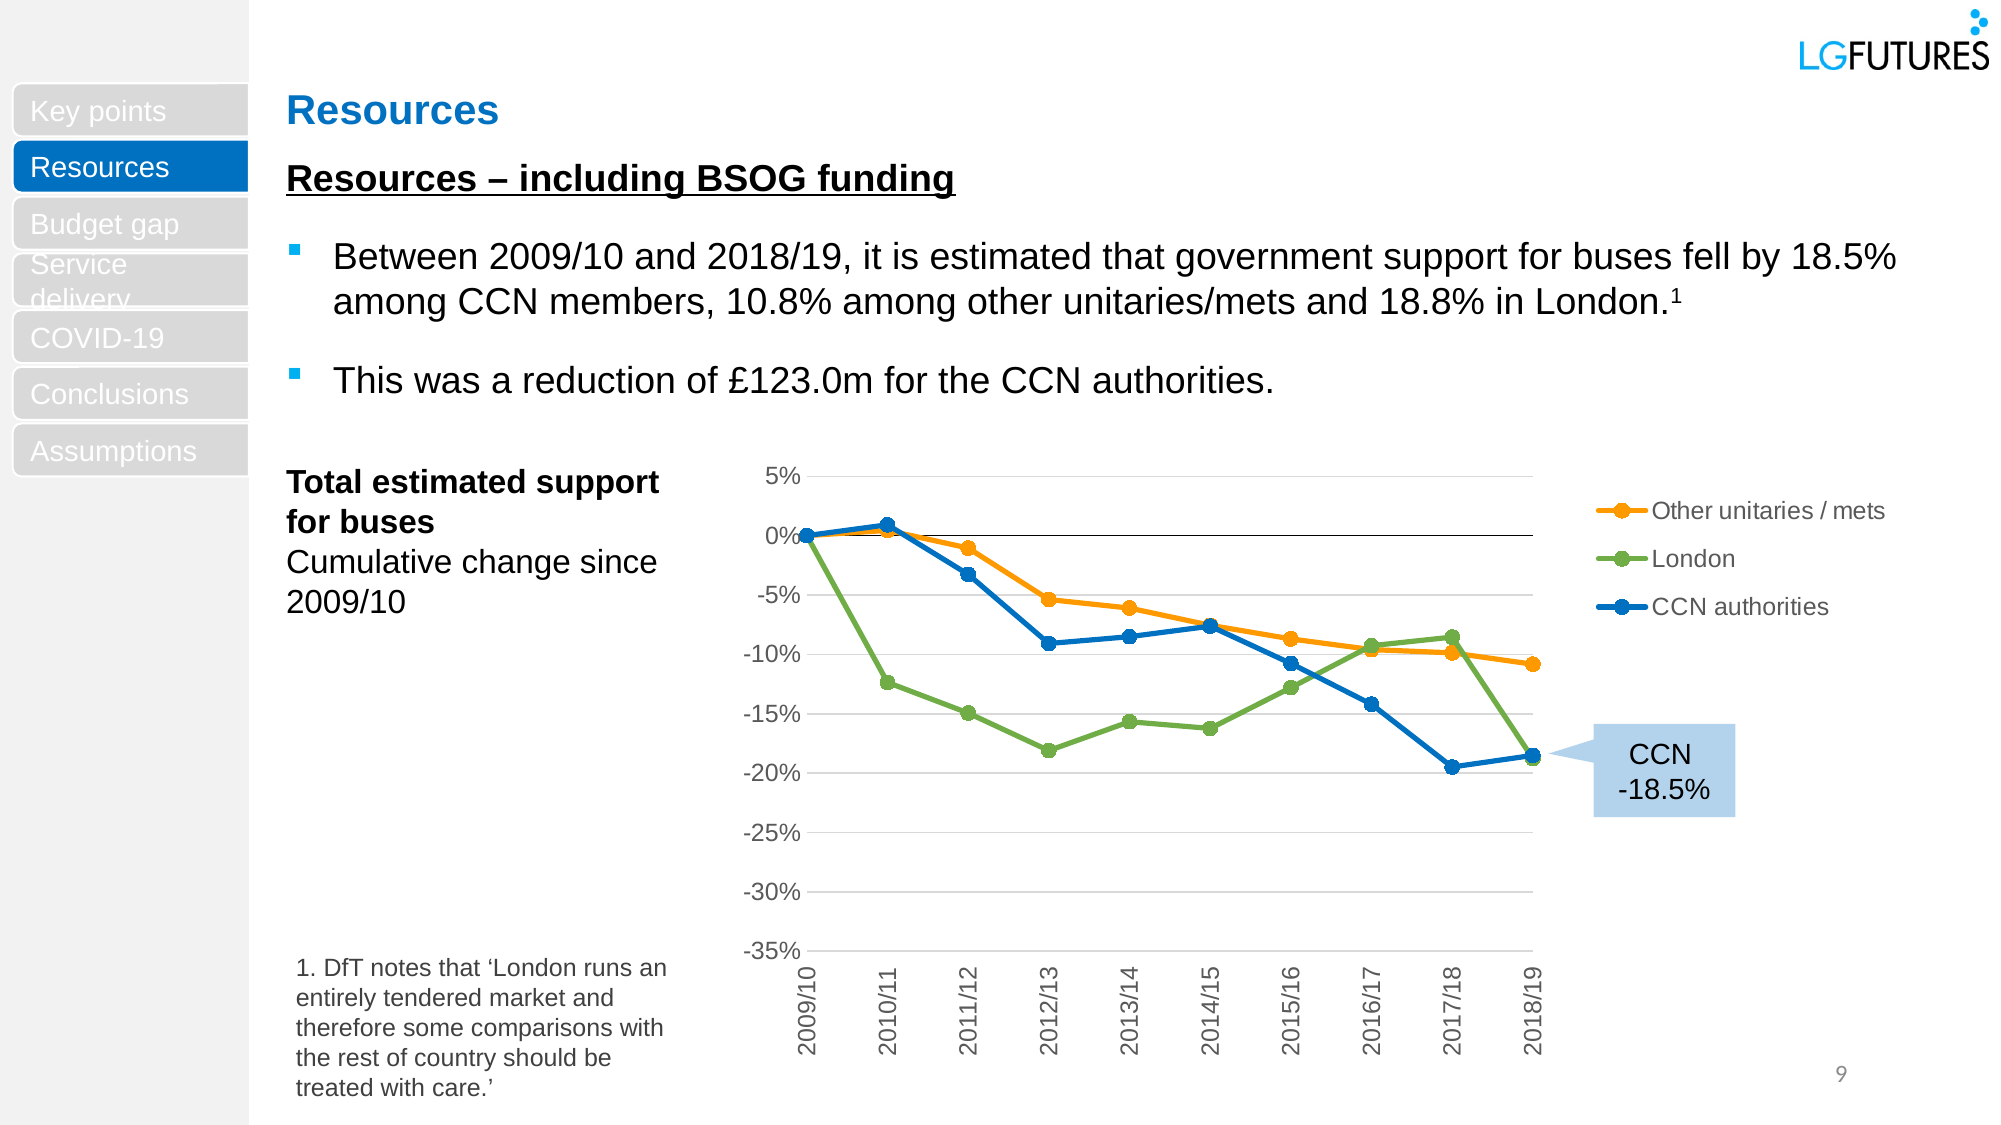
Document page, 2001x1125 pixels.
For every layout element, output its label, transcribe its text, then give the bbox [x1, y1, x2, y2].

text_box Resources [11, 138, 250, 194]
chart [703, 451, 1914, 1070]
text_box Resources Resources – including BSOG funding Between 2009/10 and 2018/19, it is estimated that government support for buses fell by 18.5% among CCN members, 10.8% among other unitaries/mets and 18.8% in London.1 This was a reduction of £123.0m for the CCN authorities. [271, 75, 1938, 409]
picture [1800, 9, 1989, 70]
text_box 1. DfT notes that ‘London runs an entirely tendered market and therefore some comparisons with the rest of country should be treated with care.’ [281, 943, 704, 1109]
slide_number 9 [1412, 1070, 1863, 1103]
text_box Total estimated support for buses Cumulative change since 2009/10 [271, 452, 703, 627]
